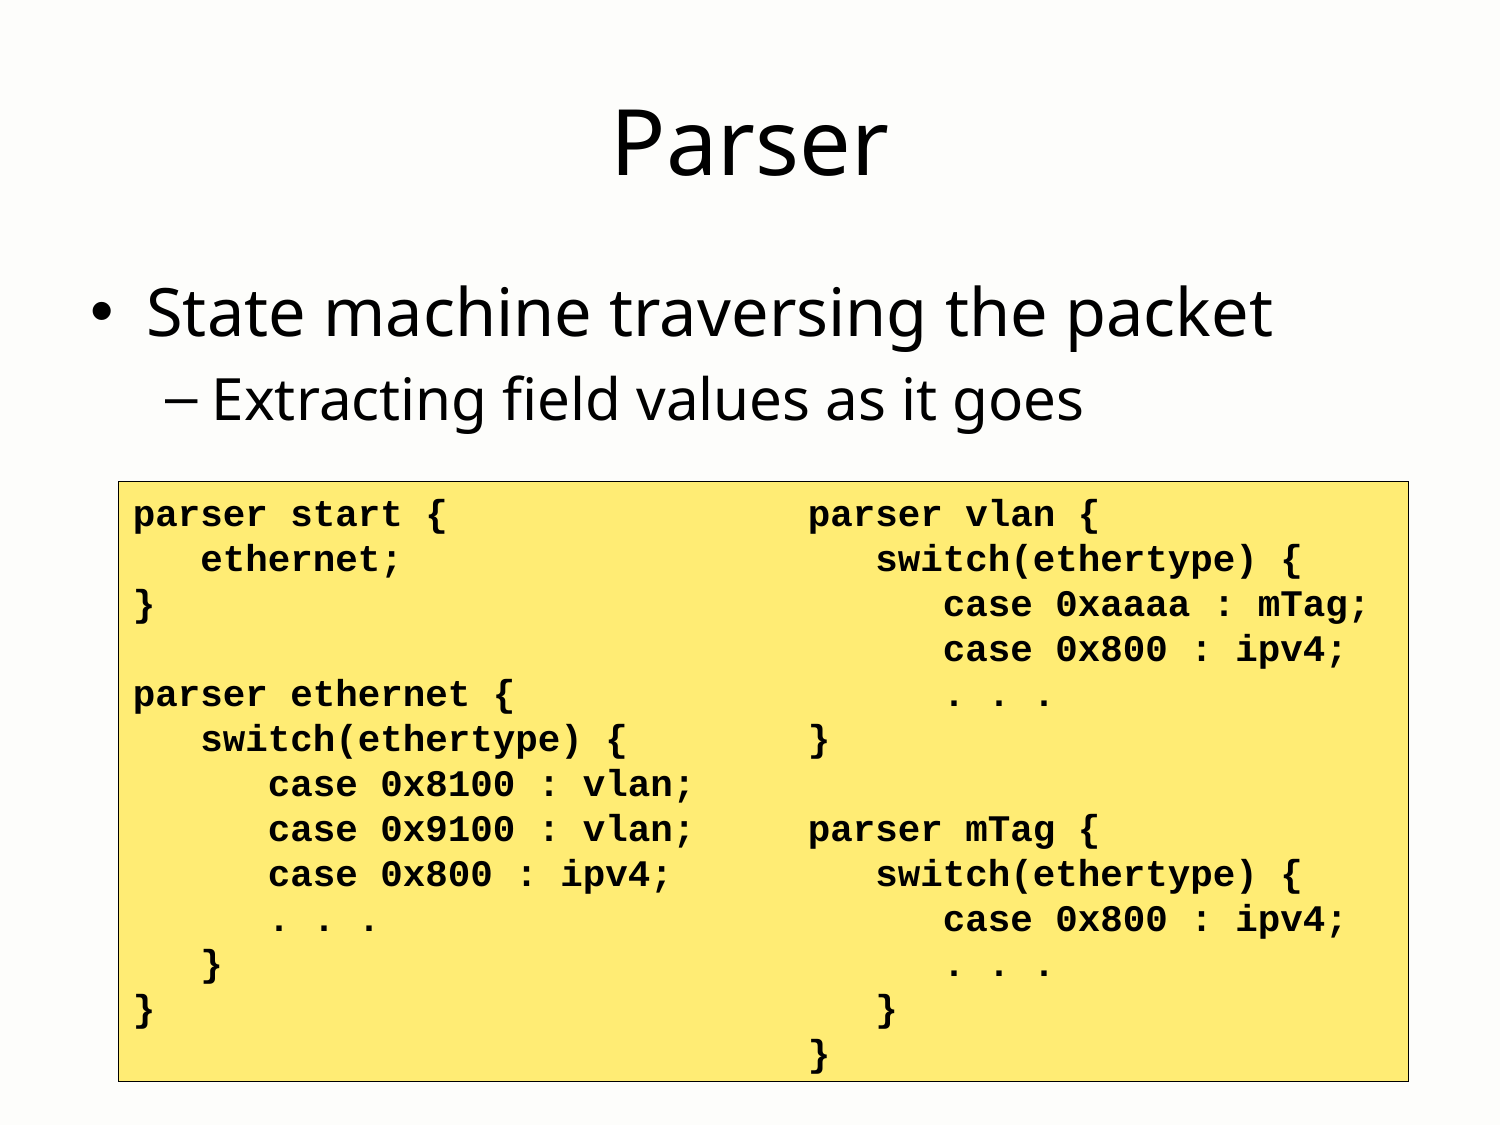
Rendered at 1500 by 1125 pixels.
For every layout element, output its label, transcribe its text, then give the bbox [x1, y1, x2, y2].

title Parser [75, 45, 1425, 233]
list State machine traversing the packet Extracting field values as it goes [75, 262, 1425, 447]
slide_number 17 [1074, 1042, 1425, 1103]
text_box parser start { parser vlan { ethernet; switch(ethertype) { } case 0xaaaa : mTag; case 0x800 : ipv4; parser ethernet { . . . switch(ethertype) { } case 0x8100 : vlan; case 0x9100 : vlan; parser mTag { case 0x800 : ipv4; switch(ethertype) { . . . case 0x800 : ipv4; } . . . } } } [118, 481, 1409, 1082]
